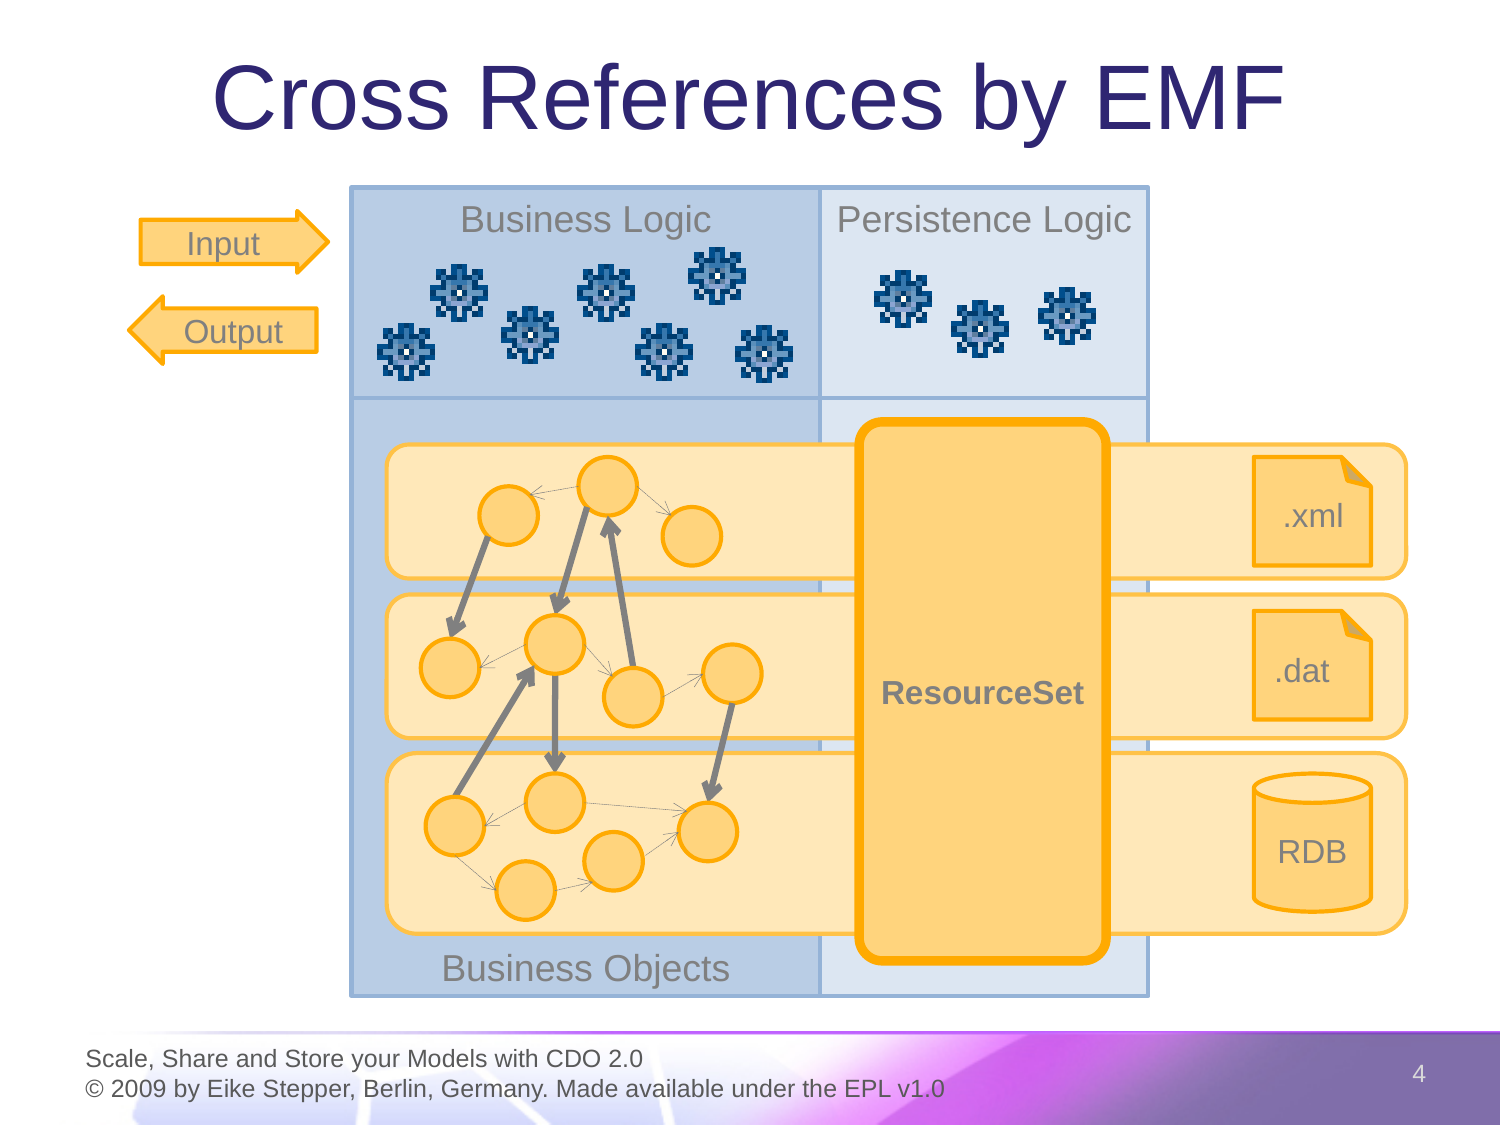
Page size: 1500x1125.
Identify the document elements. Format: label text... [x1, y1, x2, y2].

slide_number 4 [1335, 1042, 1442, 1103]
text_box [384, 442, 857, 581]
title Cross References by EMF [70, 0, 1430, 186]
text_box [818, 581, 857, 592]
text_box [820, 187, 1149, 399]
text_box [818, 936, 1150, 998]
text_box Output [126, 294, 319, 366]
text_box Input [138, 209, 331, 275]
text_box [351, 187, 817, 399]
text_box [1257, 776, 1368, 800]
footer Scale, Share and Store your Models with CDO 2.0 © 2009 by Eike Stepper, Berlin, Germany. Made available under the EPL v1.0 [70, 1042, 1325, 1103]
text_box [818, 741, 857, 750]
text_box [1253, 456, 1372, 566]
text_box [384, 750, 857, 936]
picture [0, 1031, 1500, 1125]
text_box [420, 456, 762, 921]
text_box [1253, 610, 1372, 720]
text_box [818, 405, 1150, 442]
text_box [1109, 592, 1409, 741]
text_box [1109, 581, 1150, 592]
text_box [1109, 741, 1150, 750]
text_box [384, 592, 415, 741]
text_box RDB [1251, 771, 1374, 914]
text_box [1109, 750, 1409, 936]
text_box [767, 592, 857, 741]
text_box [1109, 442, 1409, 581]
text_box ResourceSet [857, 419, 1109, 963]
text_box Business Objects [349, 405, 818, 998]
